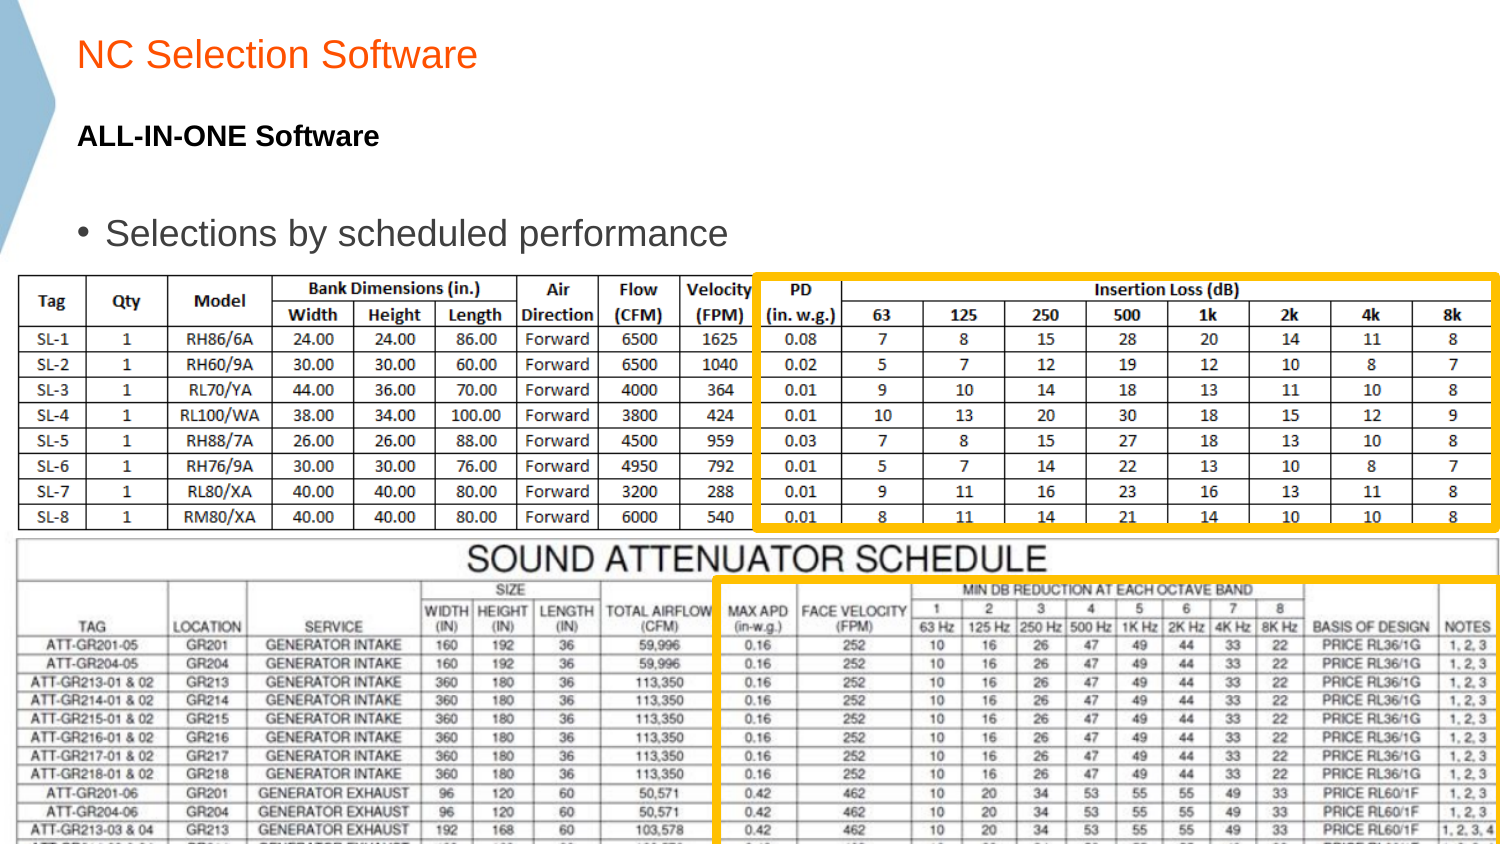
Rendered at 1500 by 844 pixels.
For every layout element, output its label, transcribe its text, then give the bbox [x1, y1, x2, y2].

title NC Selection Software [61, 26, 1122, 84]
list Selections by scheduled performance [61, 206, 1439, 270]
picture [0, 0, 1500, 844]
list ALL-IN-ONE Software [61, 113, 1262, 161]
